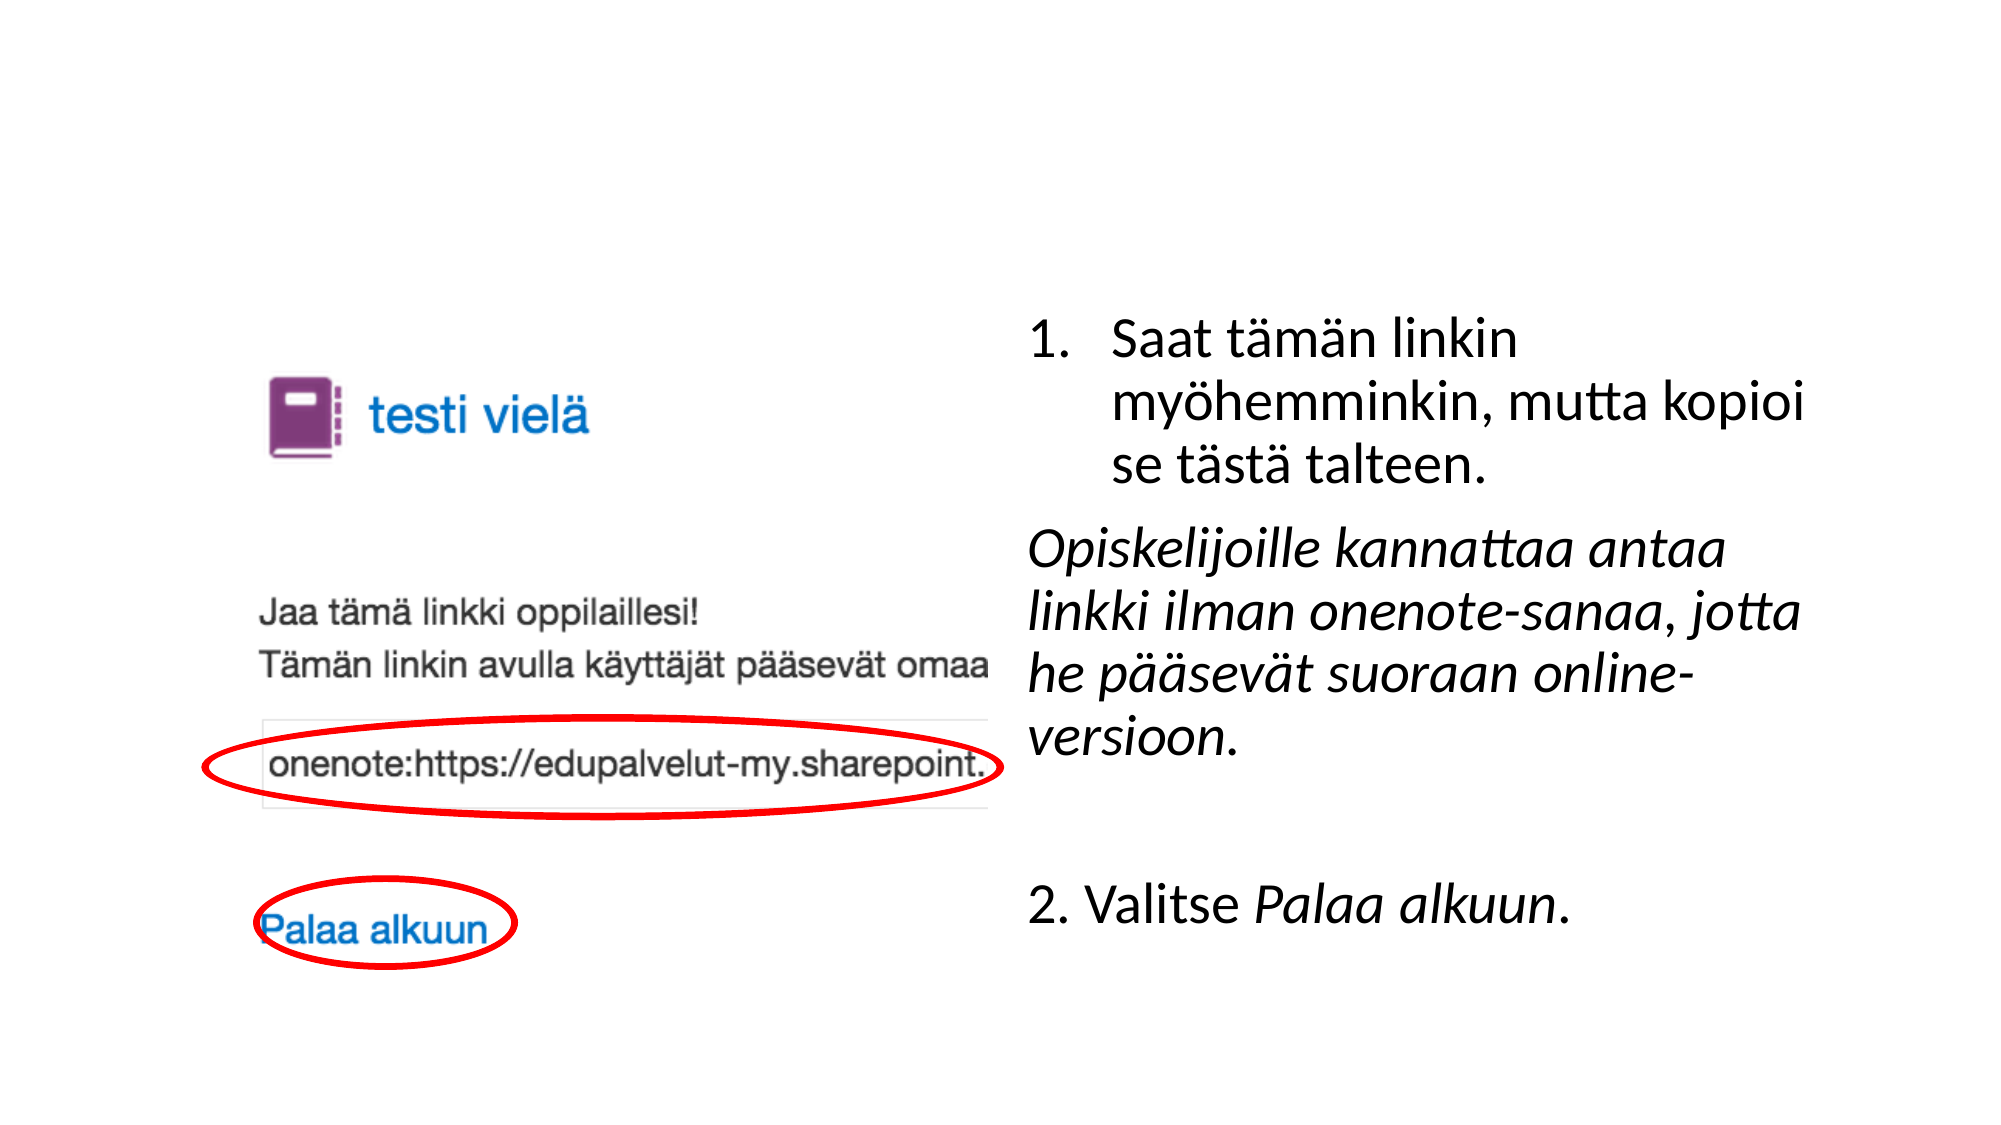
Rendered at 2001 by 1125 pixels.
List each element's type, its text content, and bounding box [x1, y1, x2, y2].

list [137, 299, 988, 1014]
text_box [988, 752, 1005, 783]
list Saat tämän linkin myöhemminkin, mutta kopioi se tästä talteen. Opiskelijoille kannattaa antaa linkki ilman onenote-sanaa, jotta he pääsevät suoraan online-versioon. 2. Valitse Palaa alkuun. [1012, 299, 1863, 1014]
